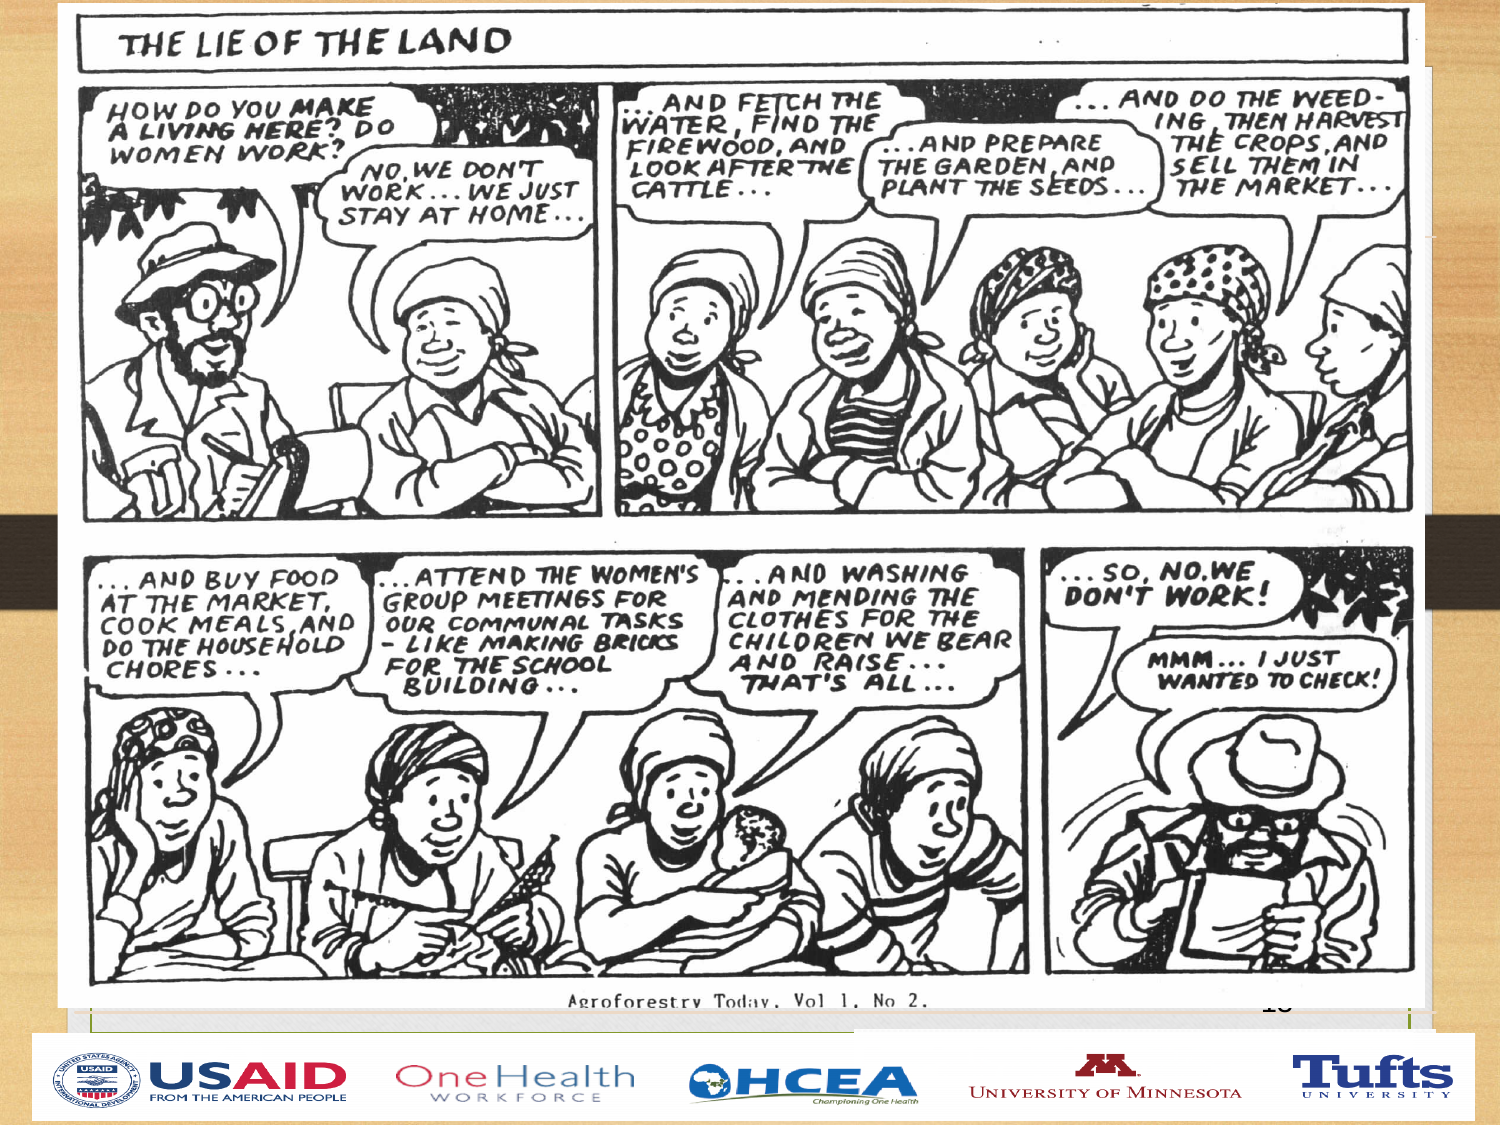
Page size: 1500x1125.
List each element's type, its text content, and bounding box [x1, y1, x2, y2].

picture [0, 0, 1500, 1125]
slide_number 13 [1243, 1008, 1309, 1024]
